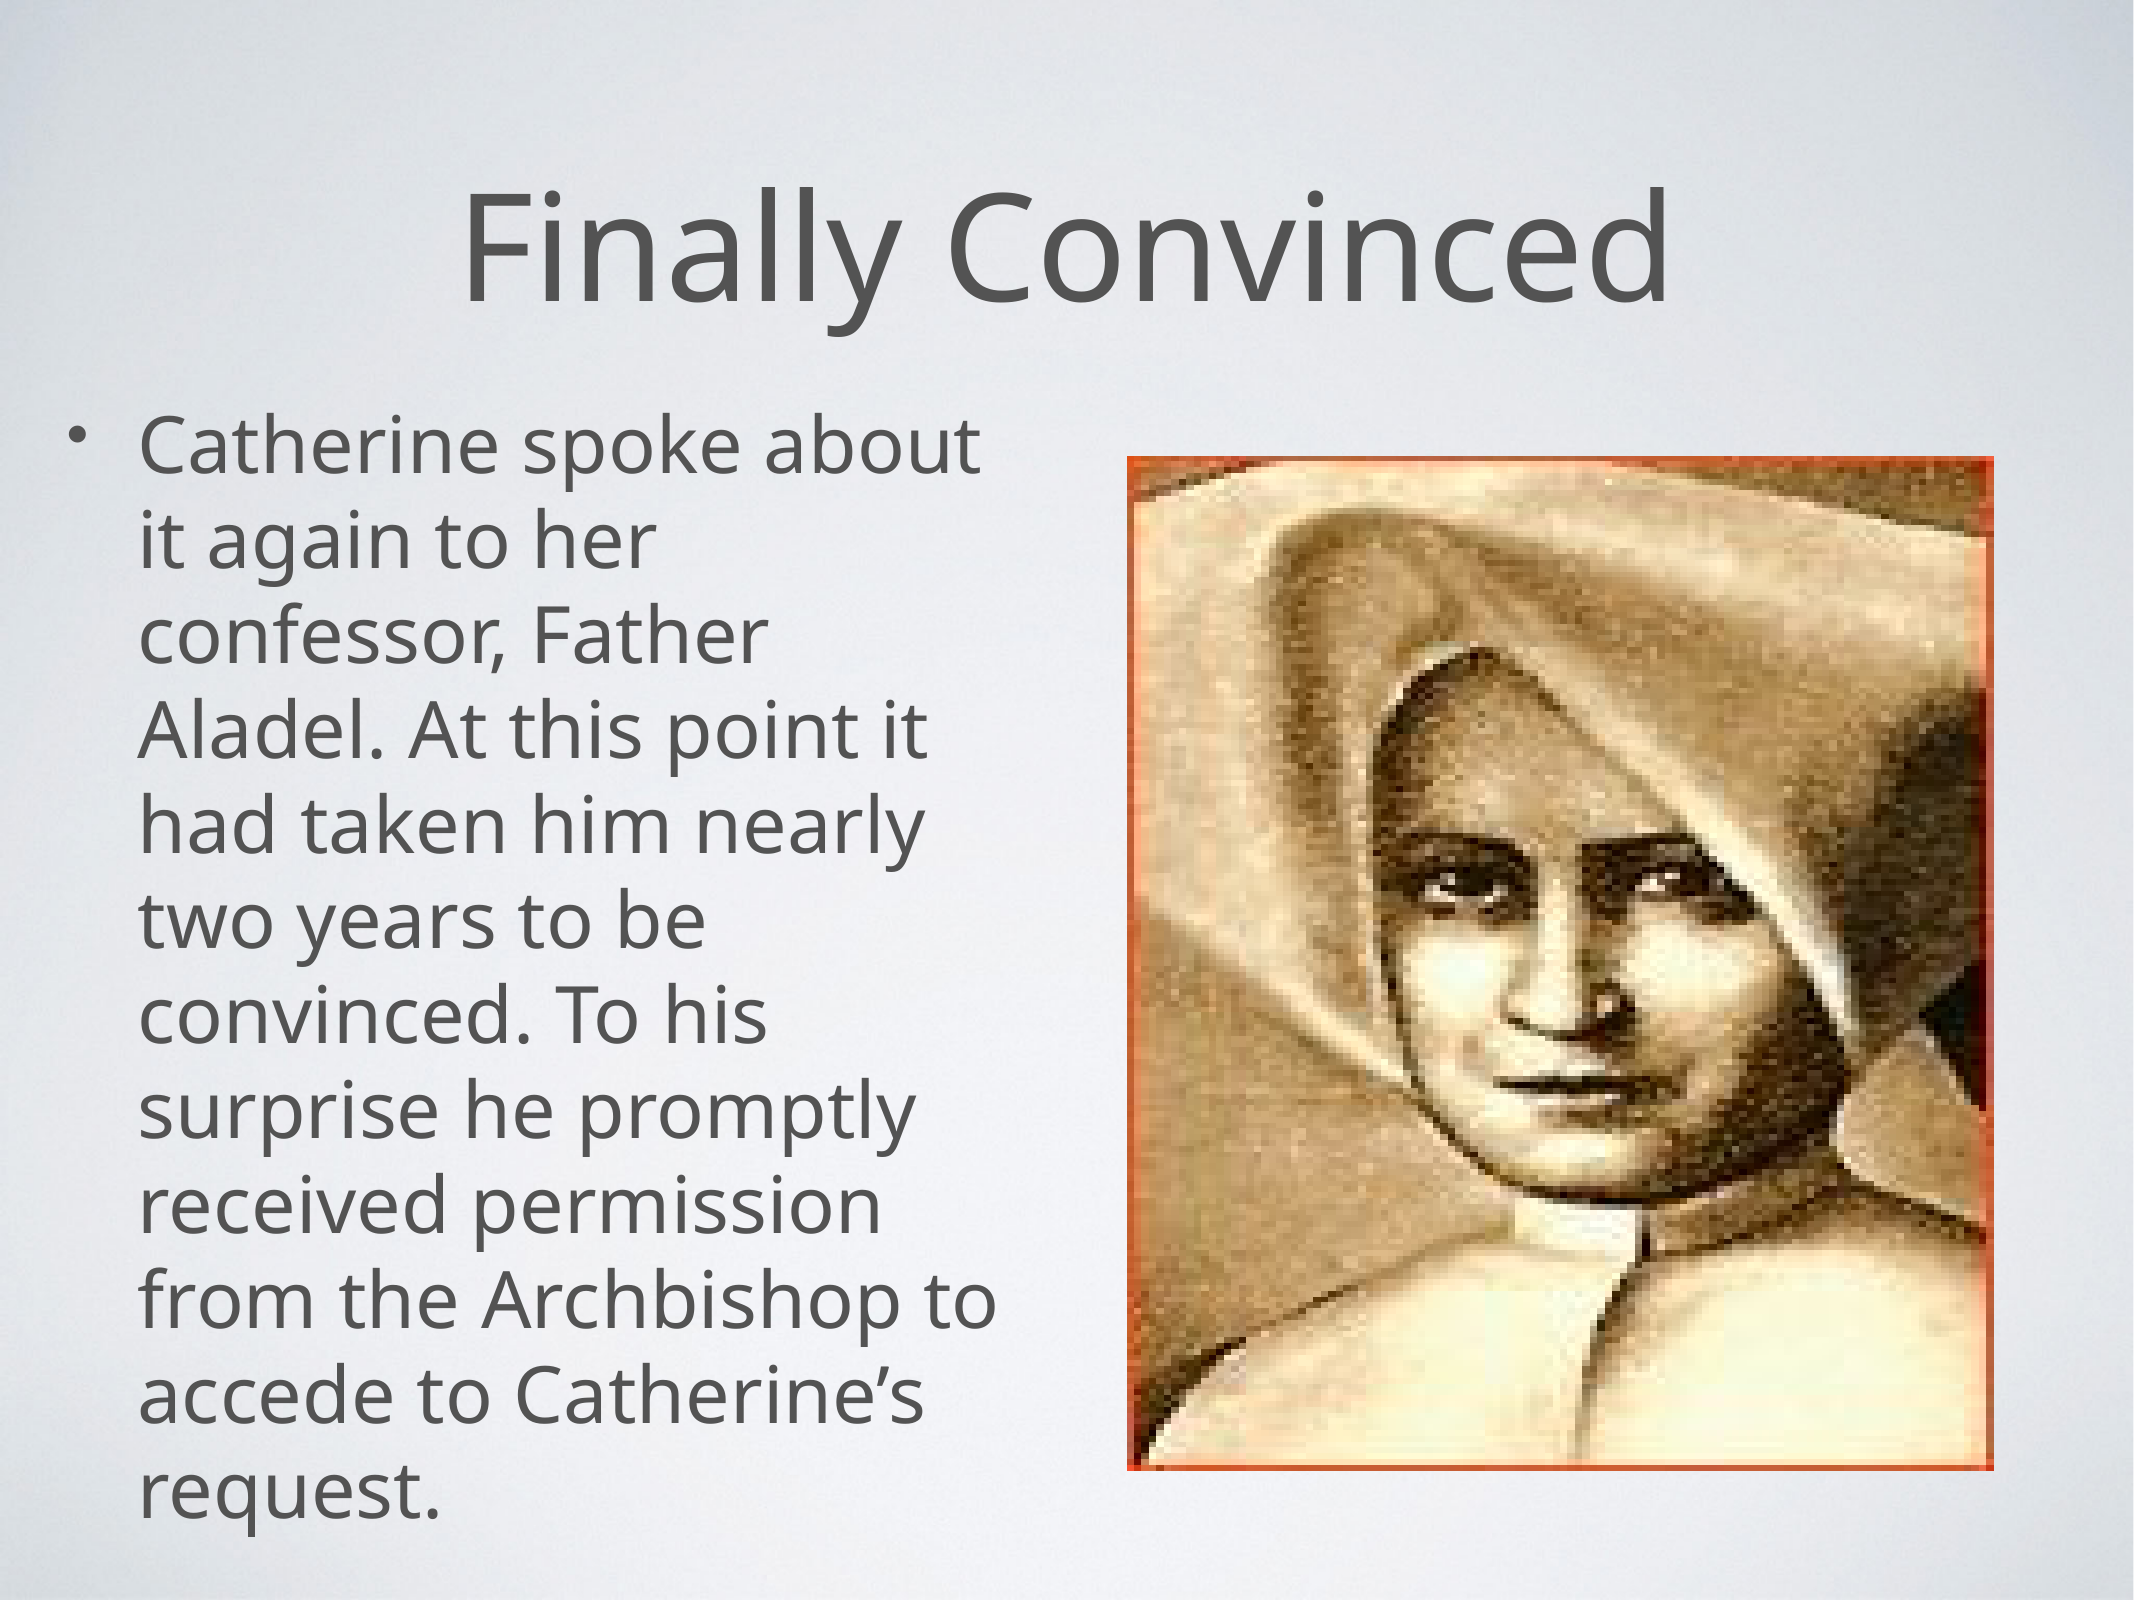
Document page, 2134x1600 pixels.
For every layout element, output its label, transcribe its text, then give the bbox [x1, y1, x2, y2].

list Catherine spoke about it again to her confessor, Father Aladel. At this point it had taken him nearly two years to be convinced. To his surprise he promptly received permission from the Archbishop to accede to Catherine’s request. [57, 447, 1026, 1482]
title Finally Convinced [57, 41, 2076, 443]
picture [0, 0, 2134, 1600]
